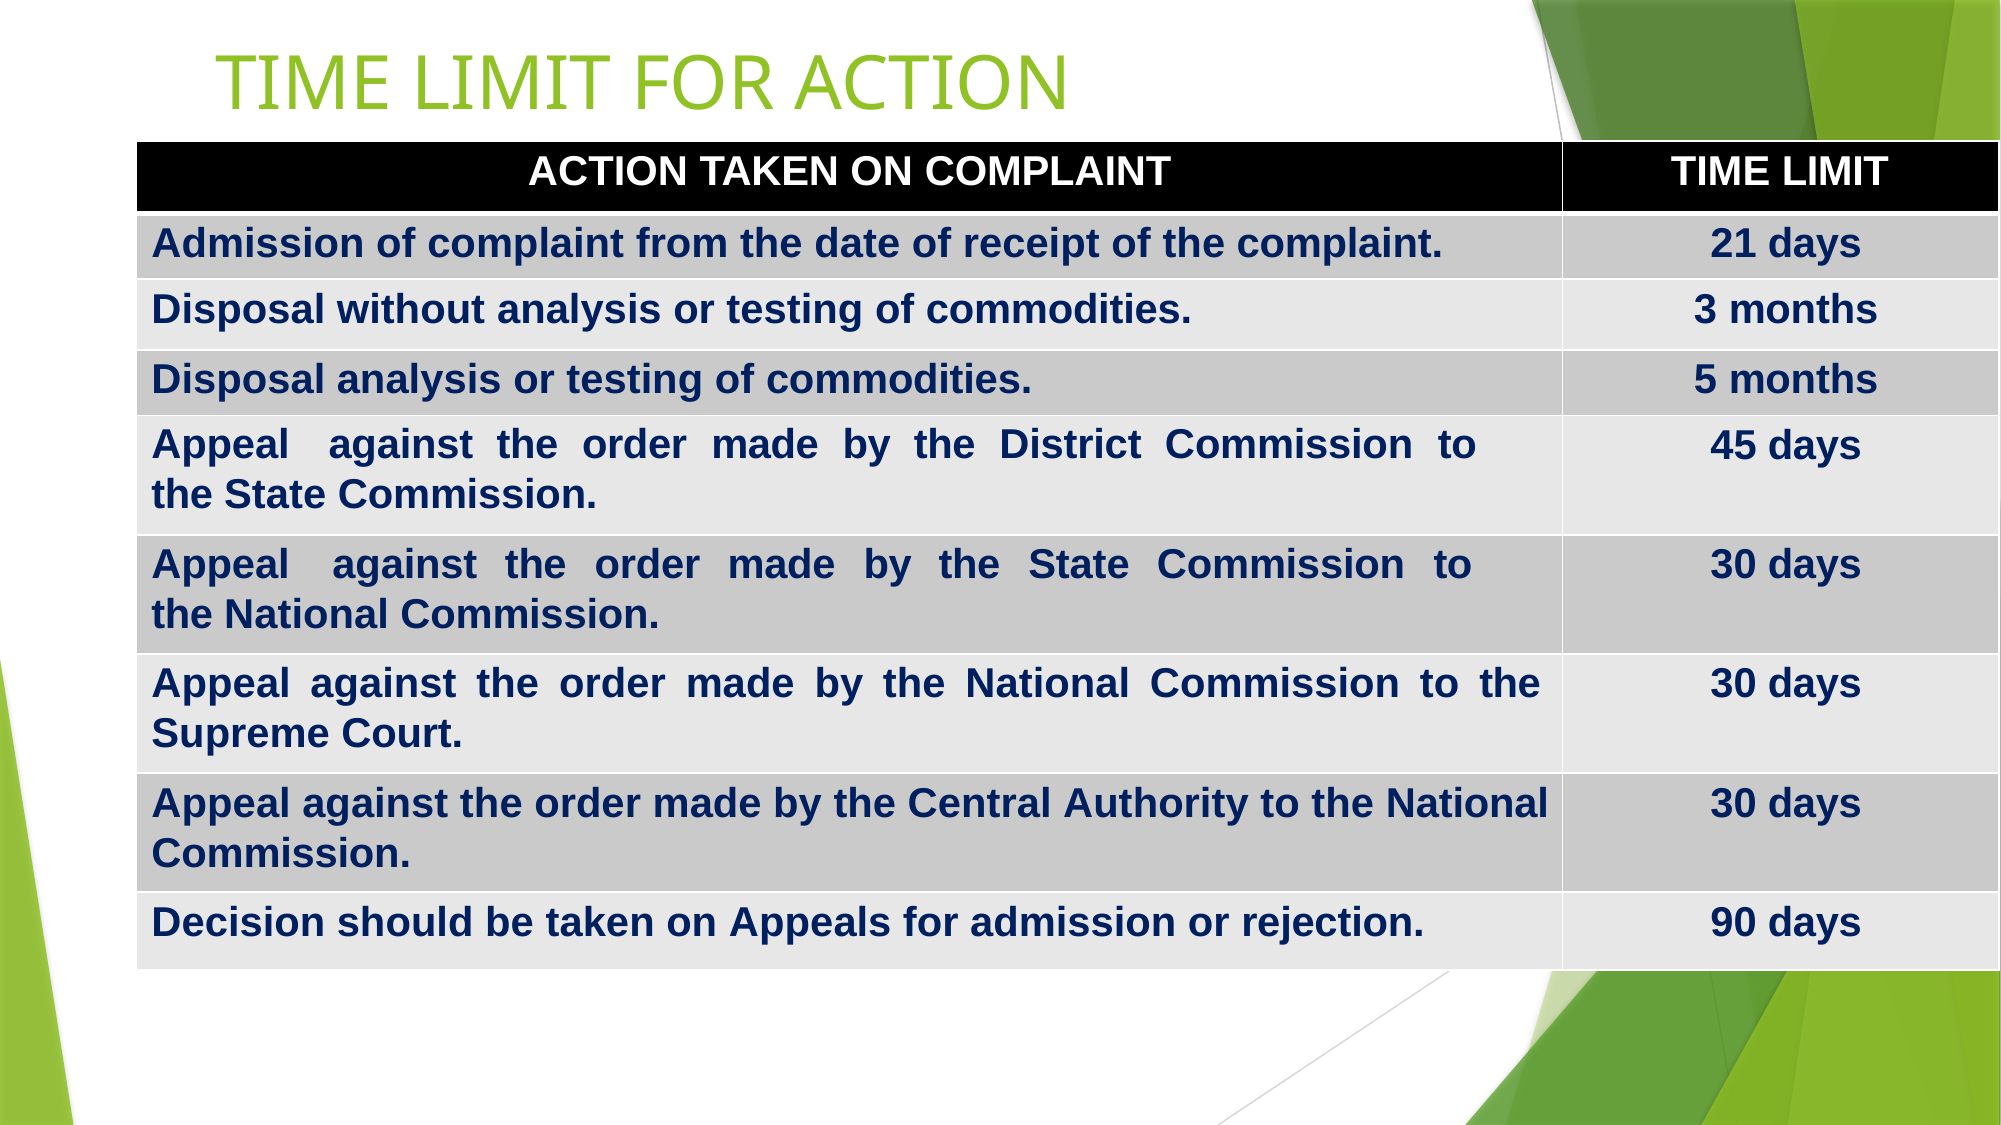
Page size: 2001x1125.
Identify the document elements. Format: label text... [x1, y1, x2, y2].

table_cell Appeal against the order made by the State Commission to the National Commission. [137, 536, 1562, 653]
table_cell 30 days [1563, 774, 1998, 891]
table_cell Appeal against the order made by the Central Authority to the National Commission. [137, 774, 1562, 891]
title TIME LIMIT FOR ACTION [125, 32, 1536, 223]
table_cell 90 days [1563, 893, 1998, 969]
table_cell Admission of complaint from the date of receipt of the complaint. [137, 216, 1562, 278]
table_cell Appeal against the order made by the District Commission to the State Commission. [137, 416, 1562, 534]
table_cell 30 days [1563, 655, 1998, 772]
table_cell Disposal analysis or testing of commodities. [137, 351, 1562, 415]
table_cell 3 months [1563, 280, 1998, 349]
table_cell 45 days [1563, 416, 1998, 534]
table_cell 5 months [1563, 351, 1998, 415]
table_header ACTION TAKEN ON COMPLAINT [137, 142, 1562, 211]
table_cell 30 days [1563, 536, 1998, 653]
table_cell Disposal without analysis or testing of commodities. [137, 280, 1562, 349]
table_cell Decision should be taken on Appeals for admission or rejection. [137, 893, 1562, 969]
table_header TIME LIMIT [1563, 142, 1998, 211]
table_cell 21 days [1563, 216, 1998, 278]
table_cell Appeal against the order made by the National Commission to the Supreme Court. [137, 655, 1562, 772]
